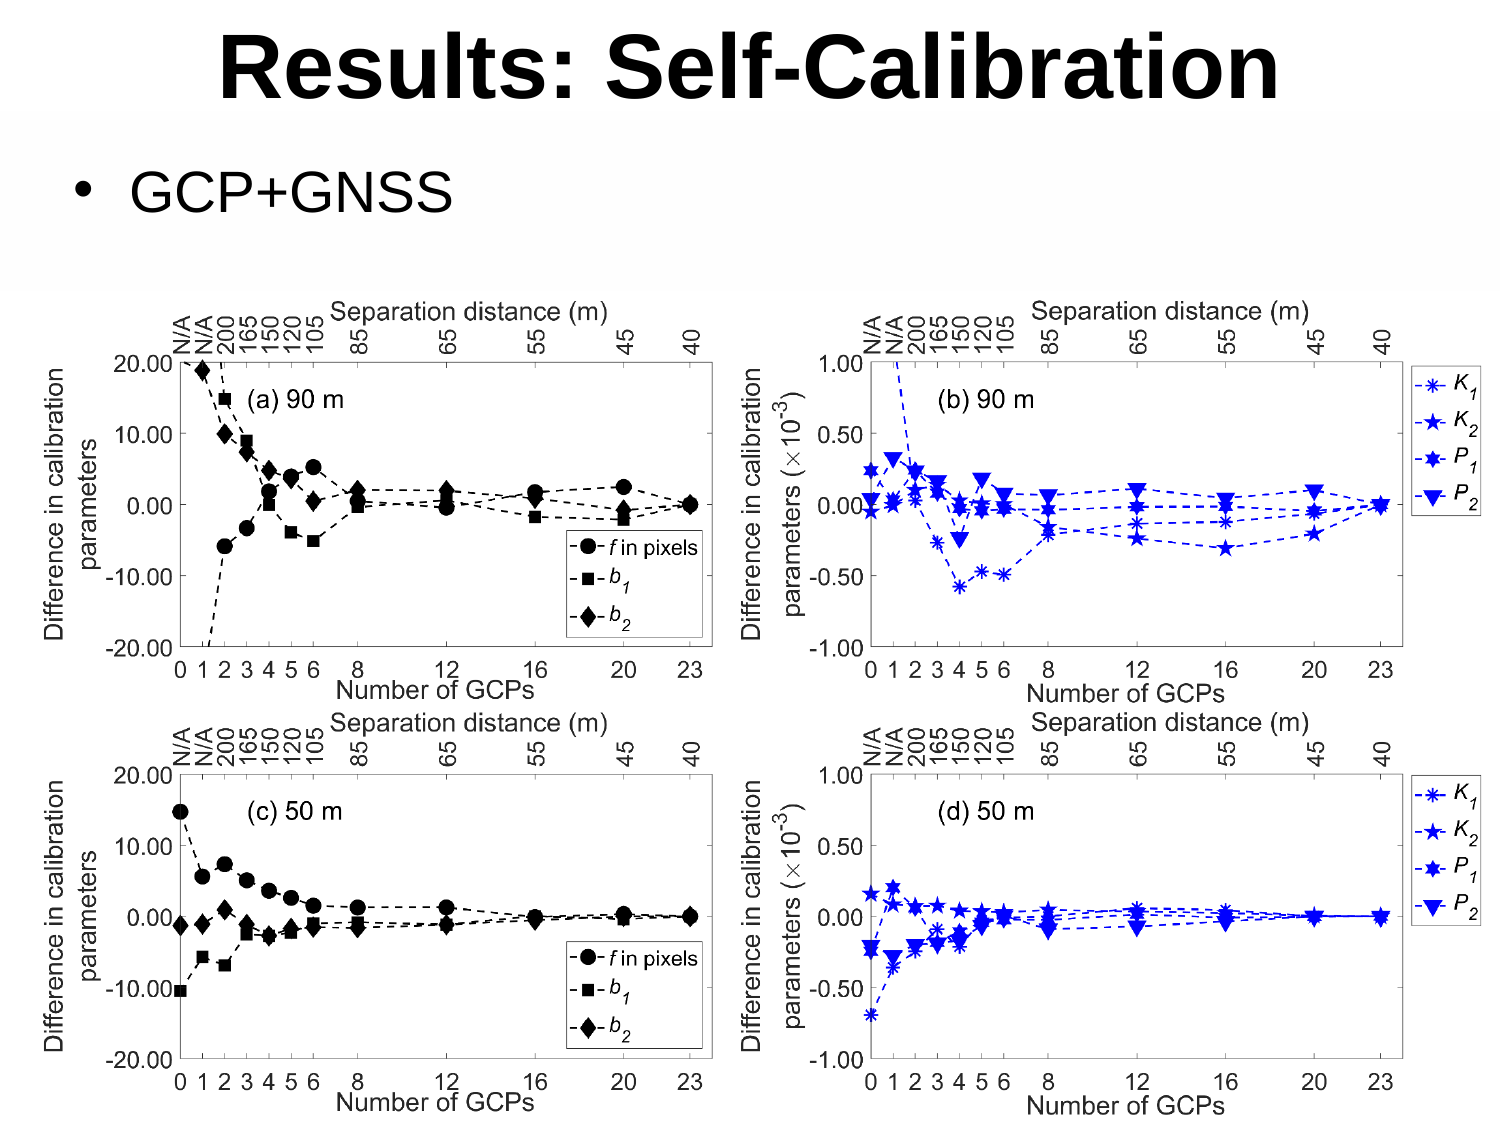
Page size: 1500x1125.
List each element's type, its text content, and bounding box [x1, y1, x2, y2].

text_box Results: Self-Calibration [0, 0, 1500, 125]
text_box GCP+GNSS [58, 146, 1373, 232]
picture [0, 291, 1500, 1125]
